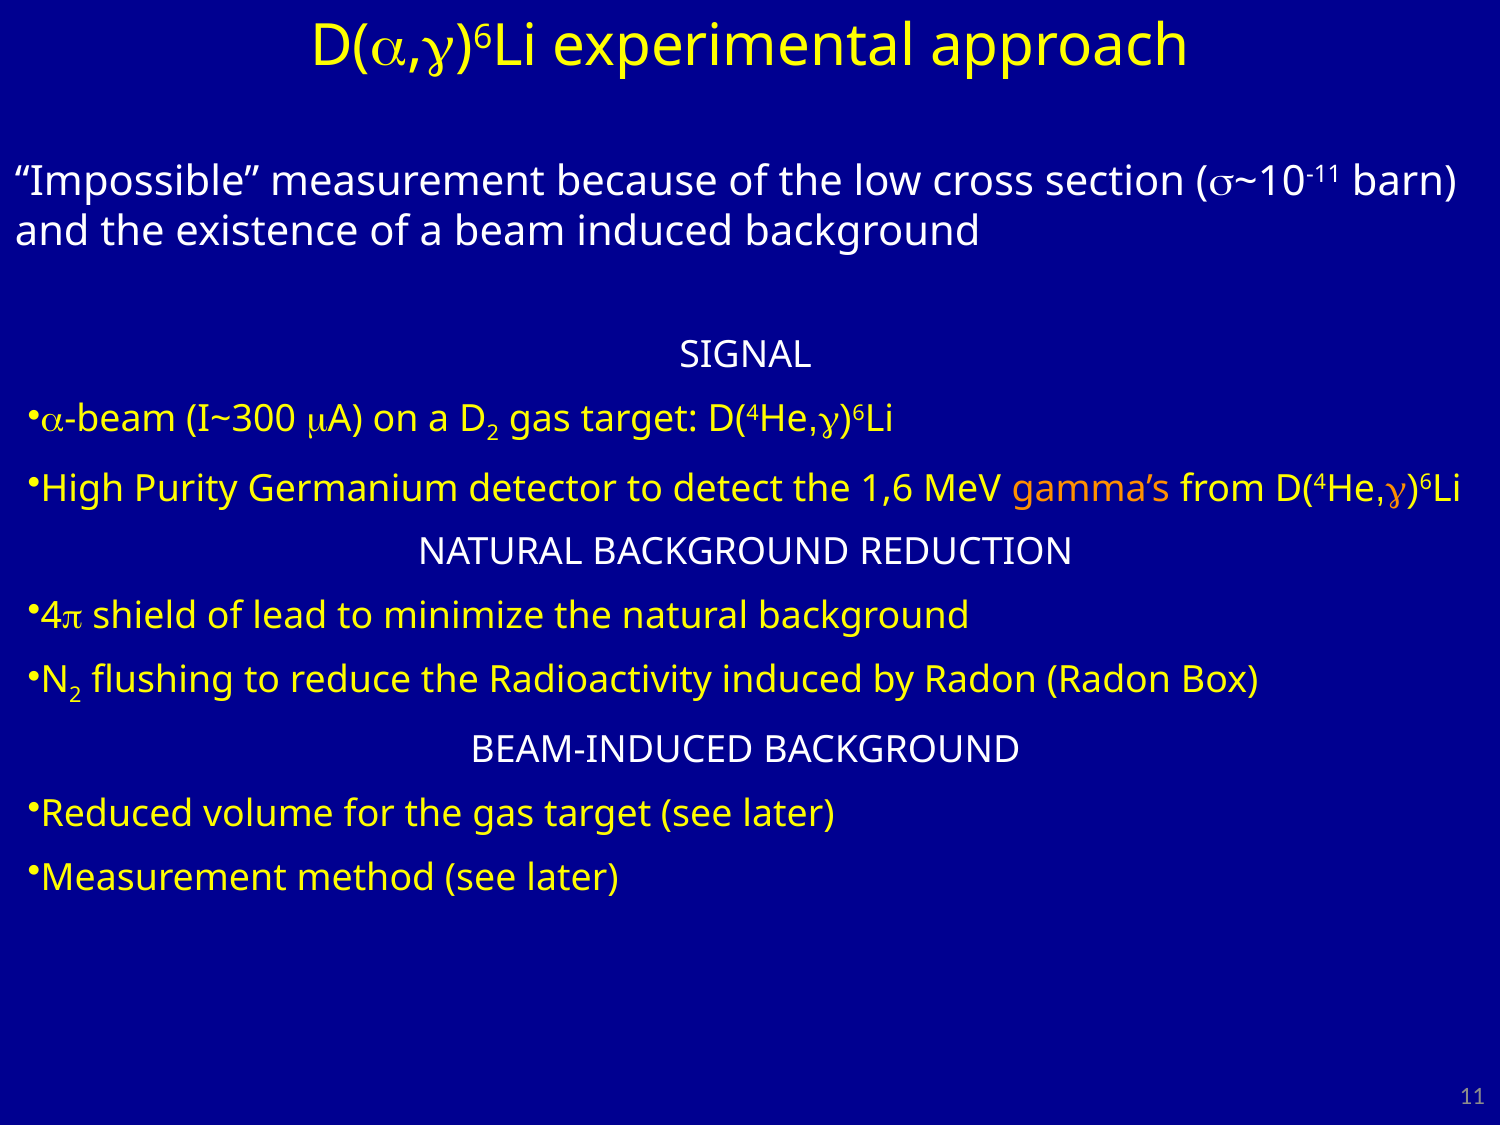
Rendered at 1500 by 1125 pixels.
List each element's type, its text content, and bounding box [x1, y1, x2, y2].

slide_number 11 [1025, 1065, 1500, 1125]
text_box D(a,g)6Li experimental approach [0, 0, 1500, 85]
text_box “Impossible” measurement because of the low cross section (s~10-11 barn) and the existence of a beam induced background [0, 146, 1500, 262]
text_box SIGNAL -beam (I~300 A) on a D2 gas target: D(4He,)6Li High Purity Germanium detector to detect the 1,6 MeV gamma’s from D(4He,)6Li NATURAL BACKGROUND REDUCTION 4 shield of lead to minimize the natural background N2 flushing to reduce the Radioactivity induced by Radon (Radon Box) BEAM-INDUCED BACKGROUND Reduced volume for the gas target (see later) Measurement method (see later) [12, 322, 1479, 906]
